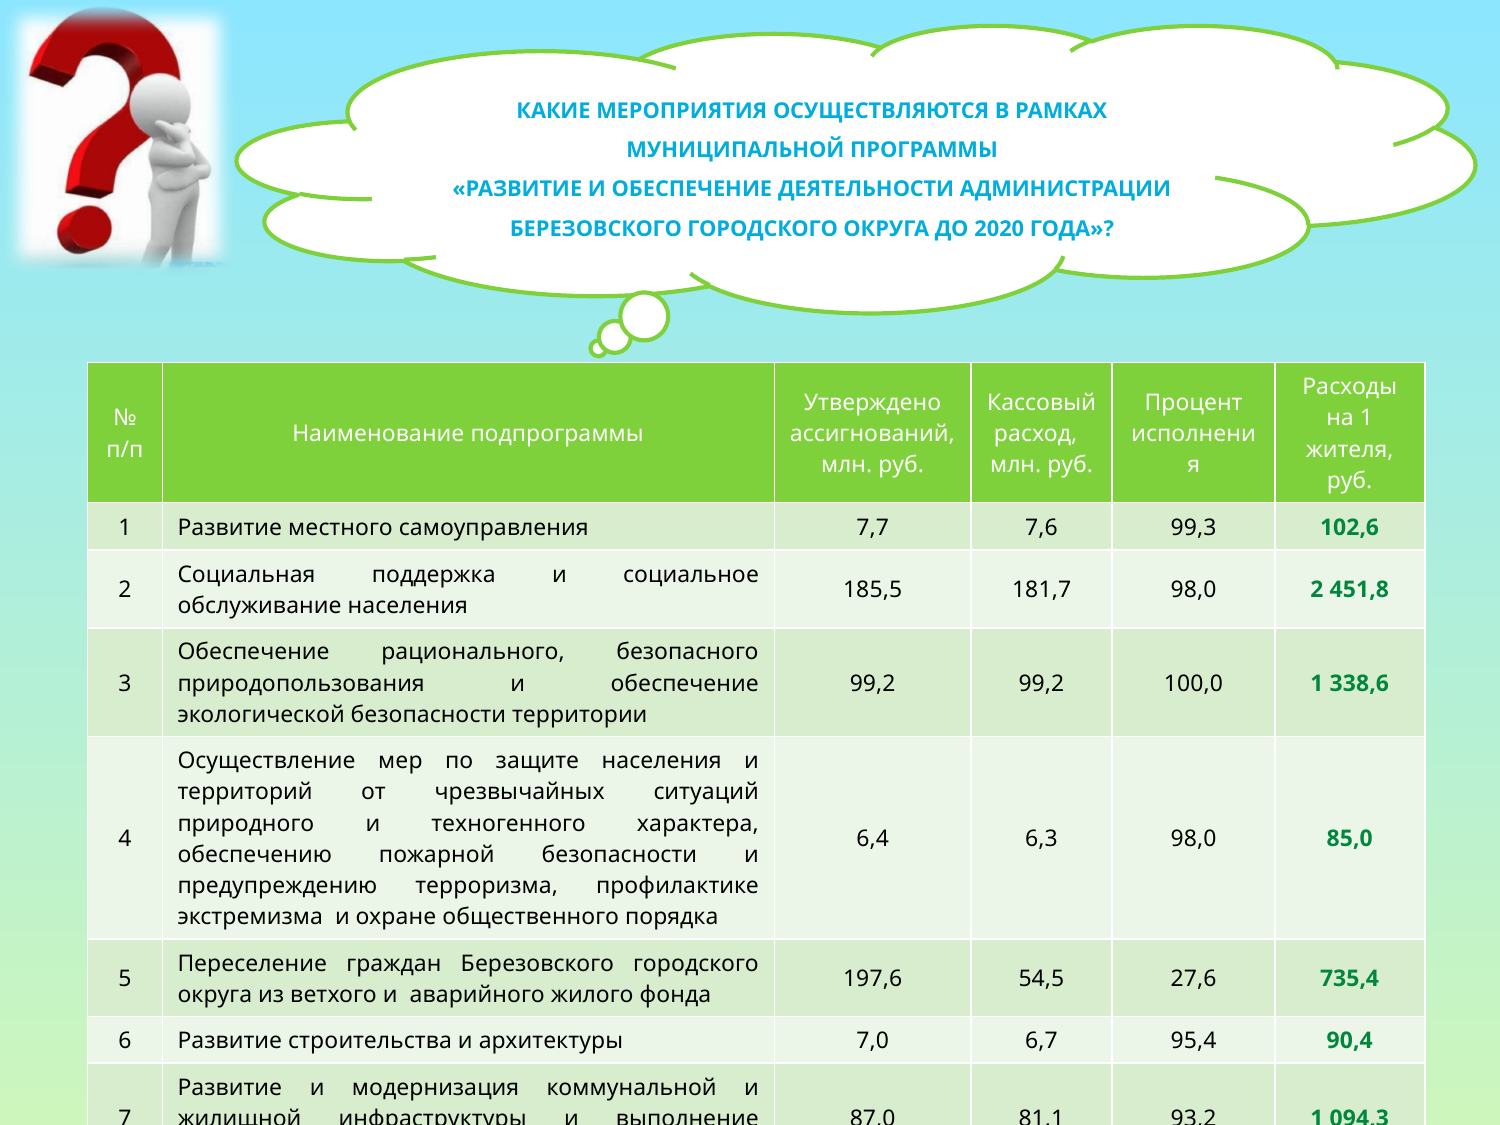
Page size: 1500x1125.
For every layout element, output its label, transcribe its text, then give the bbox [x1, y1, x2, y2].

table_cell 95,4 [1113, 1017, 1274, 1062]
table_header Наименование подпрограммы [163, 363, 774, 502]
table_cell 98,0 [1113, 737, 1274, 938]
table_cell 1 094,3 [1276, 1064, 1424, 1125]
table_cell Переселение граждан Березовского городского округа из ветхого и аварийного жилого фонда [163, 940, 774, 1016]
table_header Утверждено ассигнований, млн. руб. [775, 363, 970, 502]
table_header Кассовый расход, млн. руб. [972, 363, 1111, 502]
table_cell 93,2 [1113, 1064, 1274, 1125]
table_cell 98,0 [1113, 551, 1274, 627]
table_cell 2 451,8 [1276, 551, 1424, 627]
table_cell 85,0 [1276, 737, 1424, 938]
table_cell 99,3 [1113, 503, 1274, 549]
table_cell 2 [88, 551, 162, 627]
table_cell 7,6 [972, 503, 1111, 549]
table_cell Социальная поддержка и социальное обслуживание населения [163, 551, 774, 627]
table_cell Осуществление мер по защите населения и территорий от чрезвычайных ситуаций природного и техногенного характера, обеспечению пожарной безопасности и предупреждению терроризма, профилактике экстремизма и охране общественного порядка [163, 737, 774, 938]
table_cell 7,7 [775, 503, 970, 549]
table_cell 81,1 [972, 1064, 1111, 1125]
table_cell Развитие местного самоуправления [163, 503, 774, 549]
table_cell Обеспечение рационального, безопасного природопользования и обеспечение экологической безопасности территории [163, 629, 774, 736]
table_cell 6,3 [972, 737, 1111, 938]
table_cell 185,5 [775, 551, 970, 627]
table_cell 735,4 [1276, 940, 1424, 1016]
table_cell 1 [88, 503, 162, 549]
table_cell 100,0 [1113, 629, 1274, 736]
table_cell 87,0 [775, 1064, 970, 1125]
table_header № п/п [88, 363, 162, 502]
text_box Какие мероприятия осуществляются в рамках муниципальной программы «Развитие и обеспечение деятельности администрации Березовского городского округа до 2020 года»? [244, 23, 1478, 359]
table_cell Развитие строительства и архитектуры [163, 1017, 774, 1062]
table_cell 6,4 [775, 737, 970, 938]
table_cell 102,6 [1276, 503, 1424, 549]
table_header Расходы на 1 жителя, руб. [1276, 363, 1424, 502]
table_cell 7 [88, 1064, 162, 1125]
table_cell 99,2 [775, 629, 970, 736]
table_cell 5 [88, 940, 162, 1016]
table_cell 197,6 [775, 940, 970, 1016]
table_cell 3 [88, 629, 162, 736]
table_cell 7,0 [775, 1017, 970, 1062]
table_cell 6,7 [972, 1017, 1111, 1062]
picture [0, 0, 238, 280]
table_cell 1 338,6 [1276, 629, 1424, 736]
table_cell 6 [88, 1017, 162, 1062]
table_cell 181,7 [972, 551, 1111, 627]
table_cell 27,6 [1113, 940, 1274, 1016]
table_cell 99,2 [972, 629, 1111, 736]
table_cell Развитие и модернизация коммунальной и жилищной инфраструктуры и выполнение мероприятий по энергосбережению [163, 1064, 774, 1125]
table_cell 54,5 [972, 940, 1111, 1016]
table_cell 90,4 [1276, 1017, 1424, 1062]
table_cell 4 [88, 737, 162, 938]
table_header Процент исполнения [1113, 363, 1274, 502]
